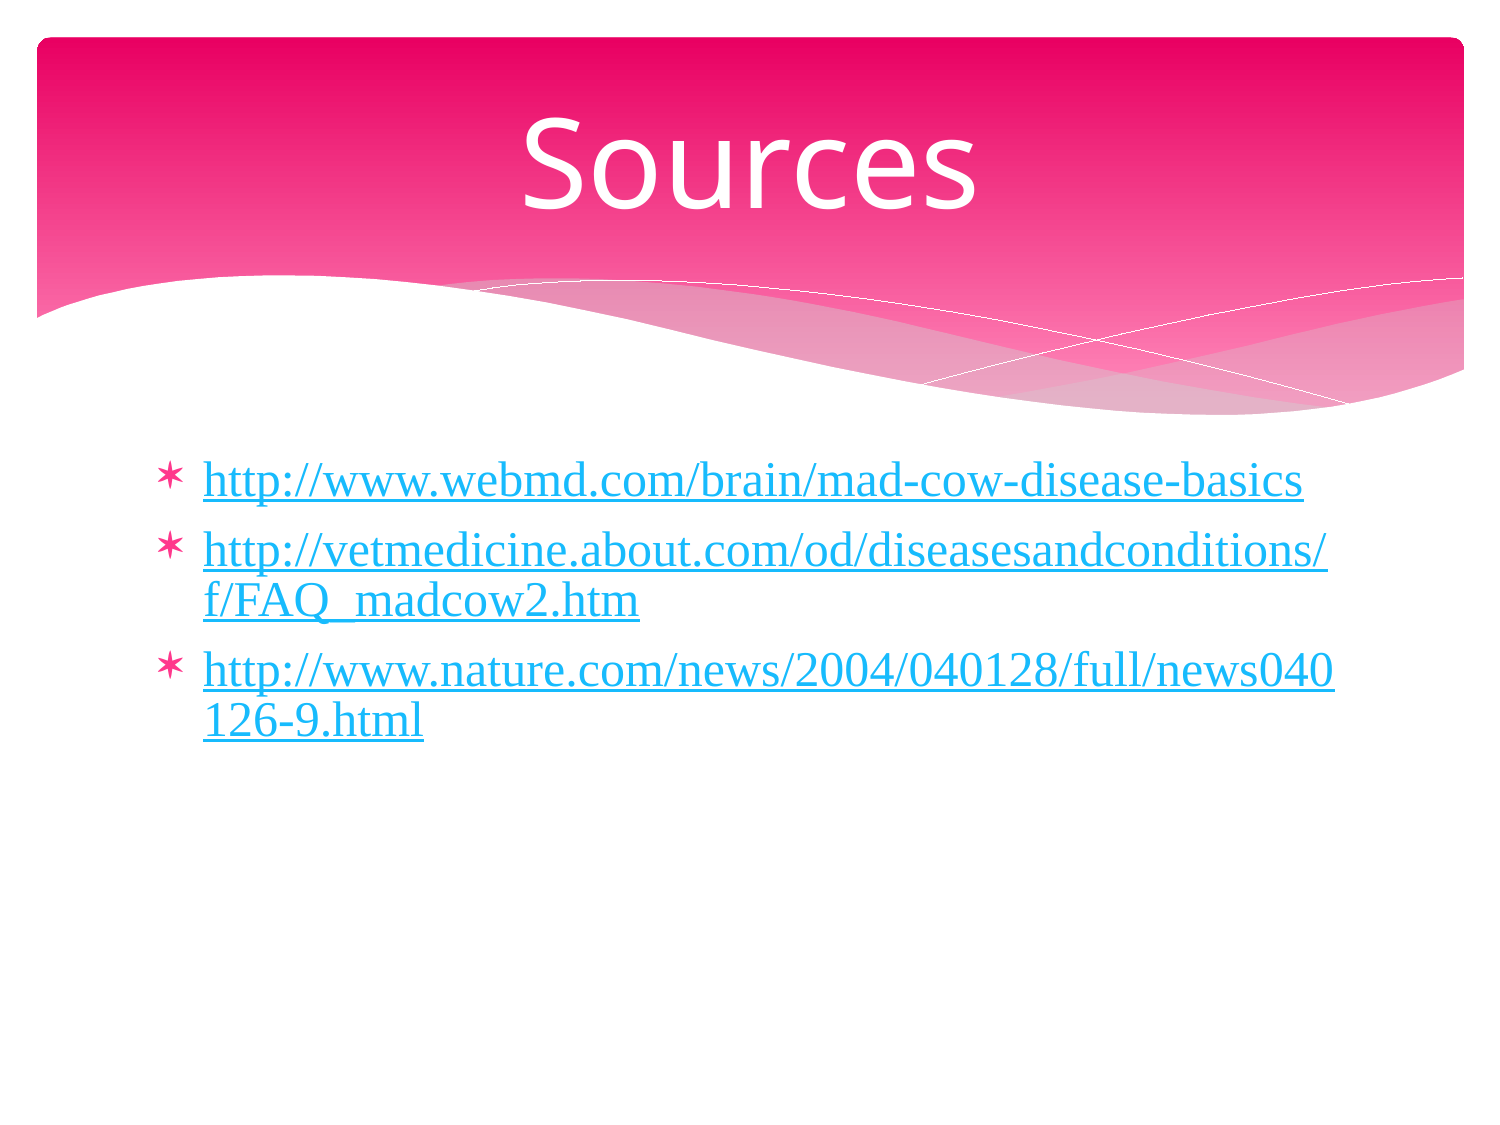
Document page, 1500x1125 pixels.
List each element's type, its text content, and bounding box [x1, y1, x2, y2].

list http://www.webmd.com/brain/mad-cow-disease-basics http://vetmedicine.about.com/od/diseasesandconditions/f/FAQ_madcow2.htm http://www.nature.com/news/2004/040128/full/news040126-9.html [143, 438, 1359, 1005]
title Sources [75, 55, 1425, 261]
